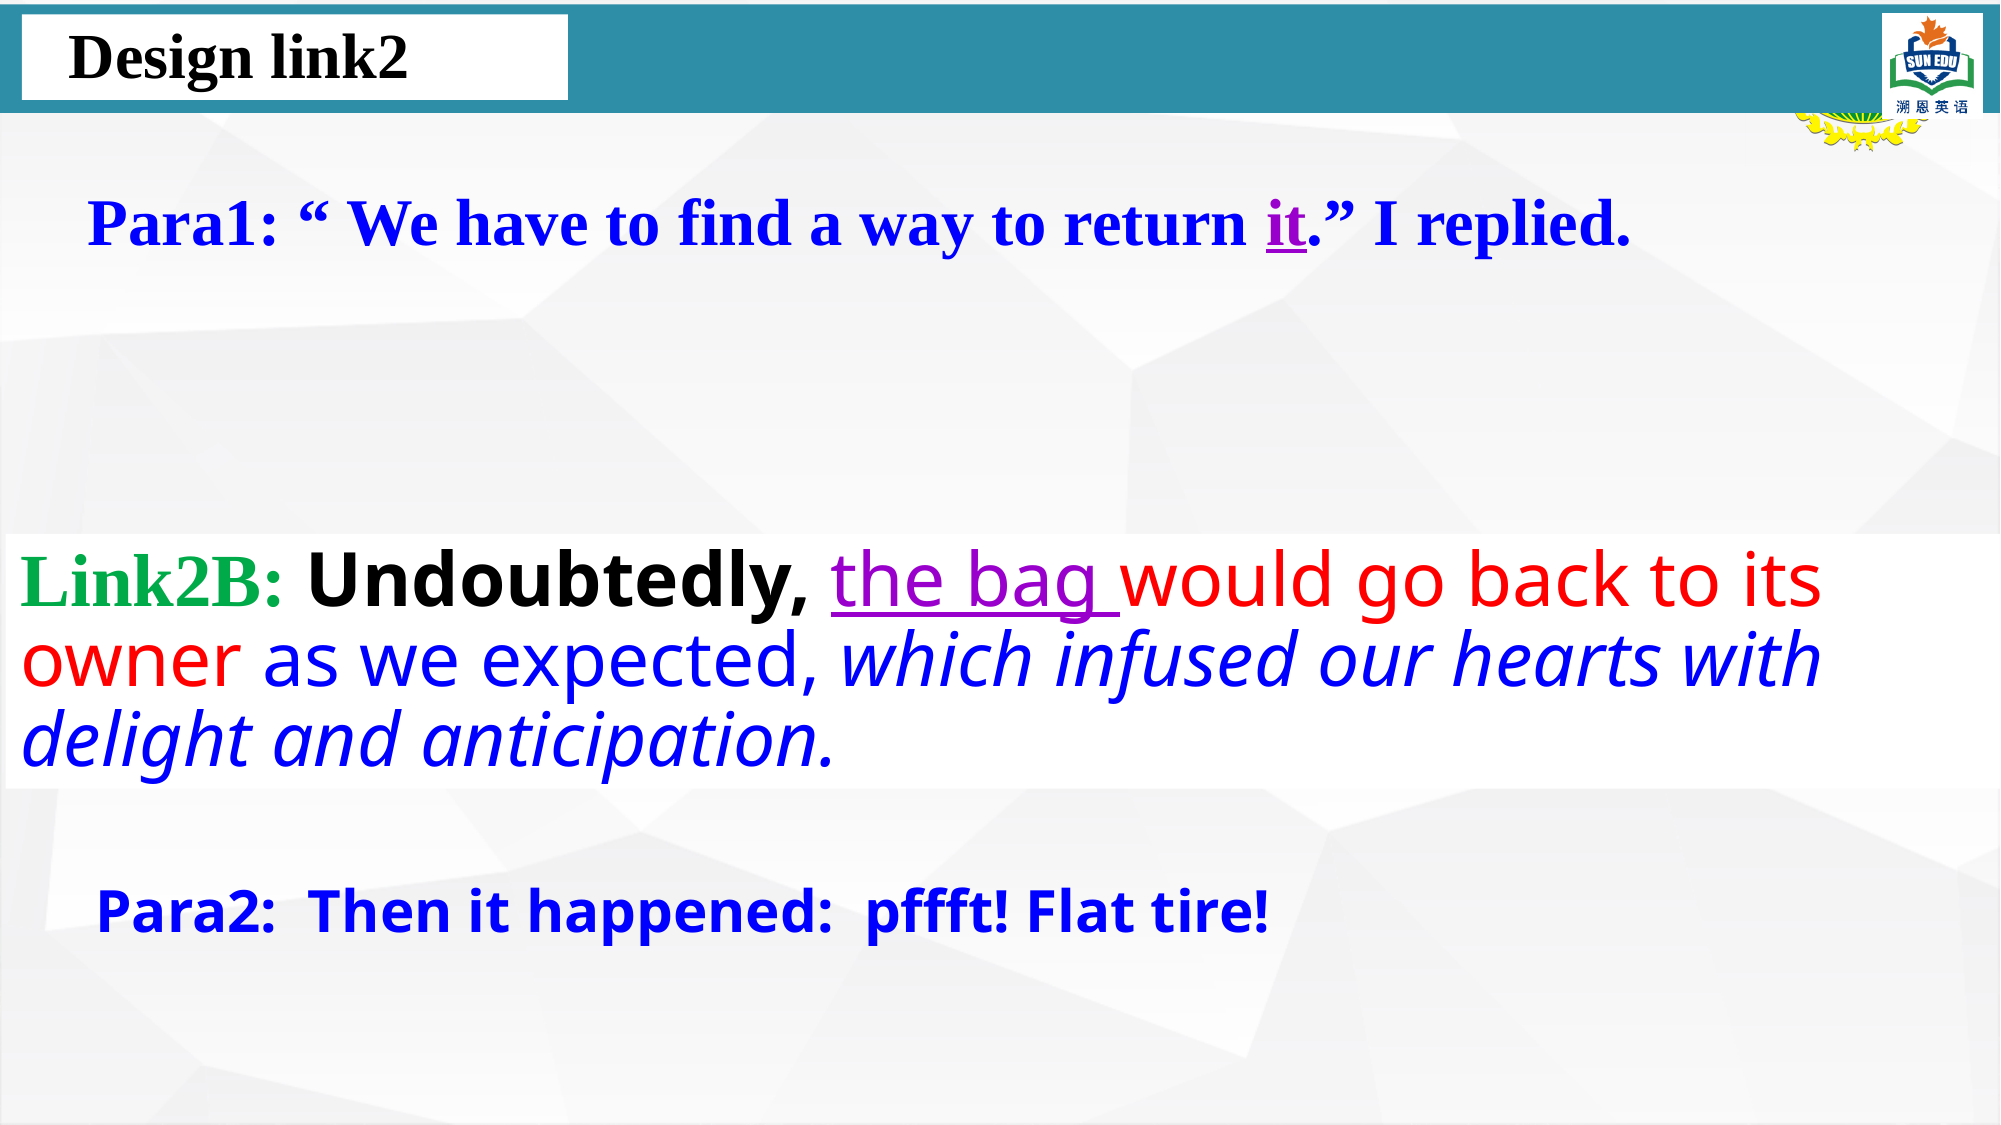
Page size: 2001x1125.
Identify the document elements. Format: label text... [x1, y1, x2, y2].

text_box Para1: “ We have to find a way to return it.” I replied. Para2: Then it happened: pffft! Flat tire! [5, 171, 2000, 533]
picture [0, 13, 2000, 1125]
text_box Link2B: Undoubtedly, the bag would go back to its owner as we expected, which infused our hearts with delight and anticipation. [5, 533, 2000, 789]
text_box [0, 4, 2000, 113]
picture [0, 0, 2000, 4]
text_box Para1: “ We have to find a way to return it.” I replied. Para2: Then it happened: pffft! Flat tire! [5, 789, 2000, 953]
text_box Design link2 [21, 13, 569, 101]
